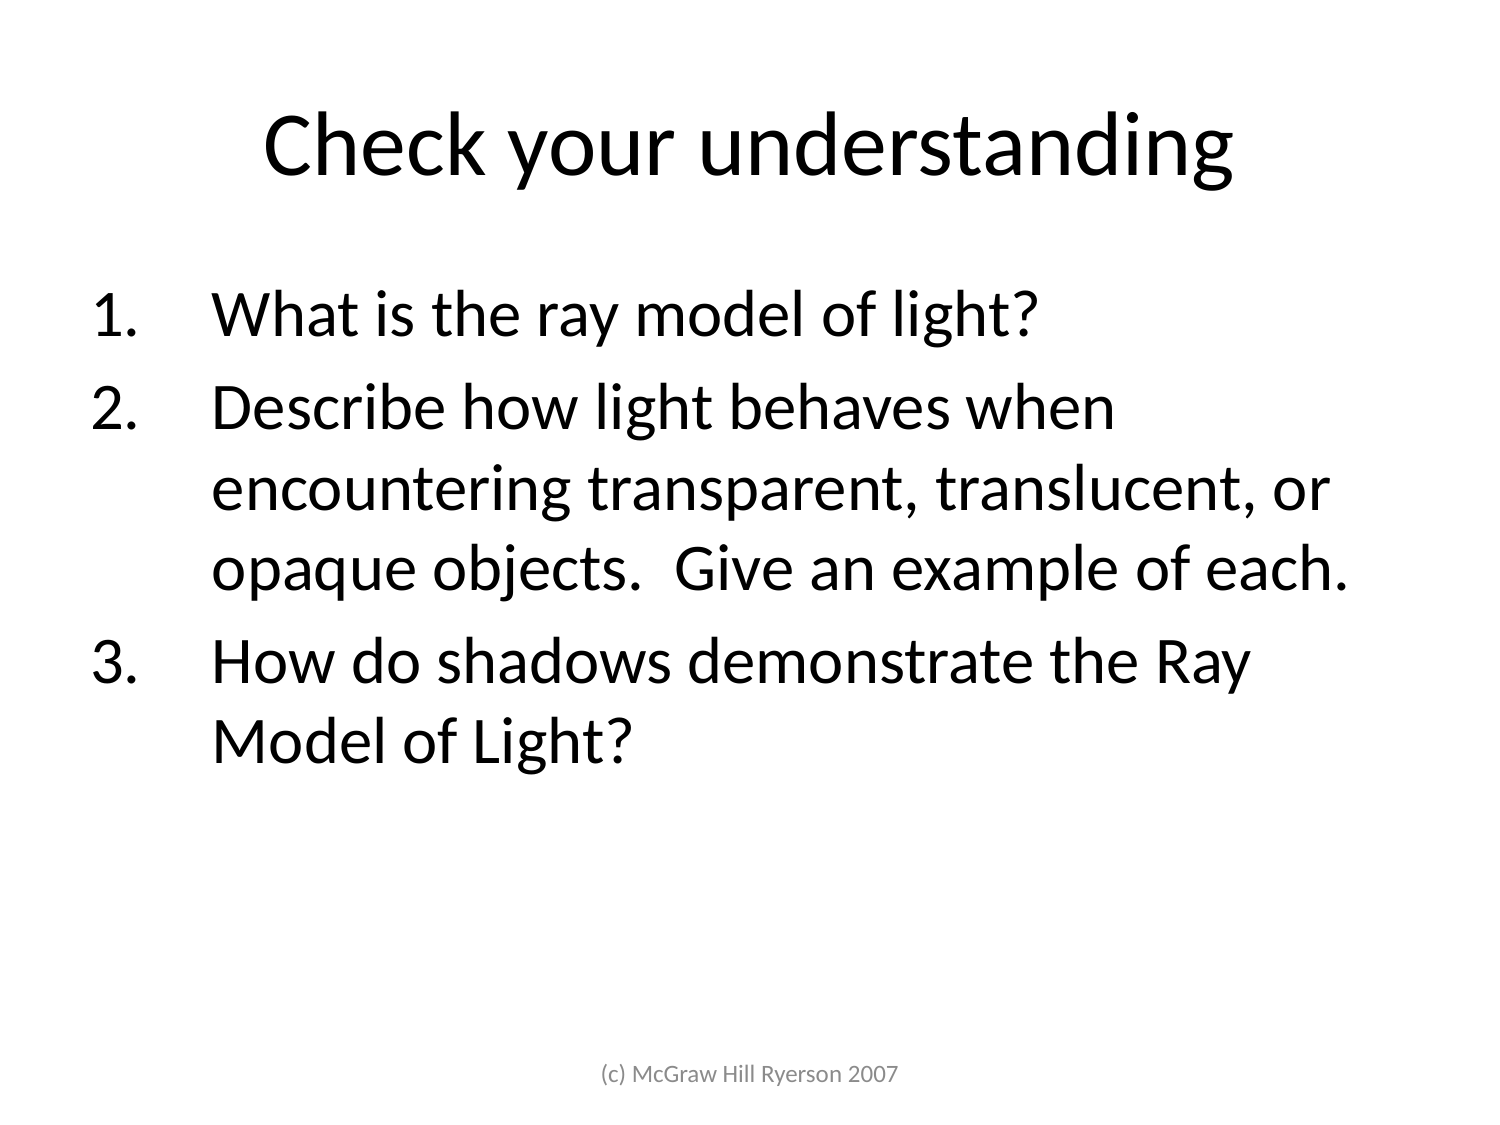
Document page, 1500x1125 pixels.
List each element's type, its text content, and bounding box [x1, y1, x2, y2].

title Check your understanding [75, 45, 1425, 233]
list What is the ray model of light? Describe how light behaves when encountering transparent, translucent, or opaque objects. Give an example of each. How do shadows demonstrate the Ray Model of Light? [75, 262, 1425, 1005]
footer (c) McGraw Hill Ryerson 2007 [512, 1042, 988, 1103]
